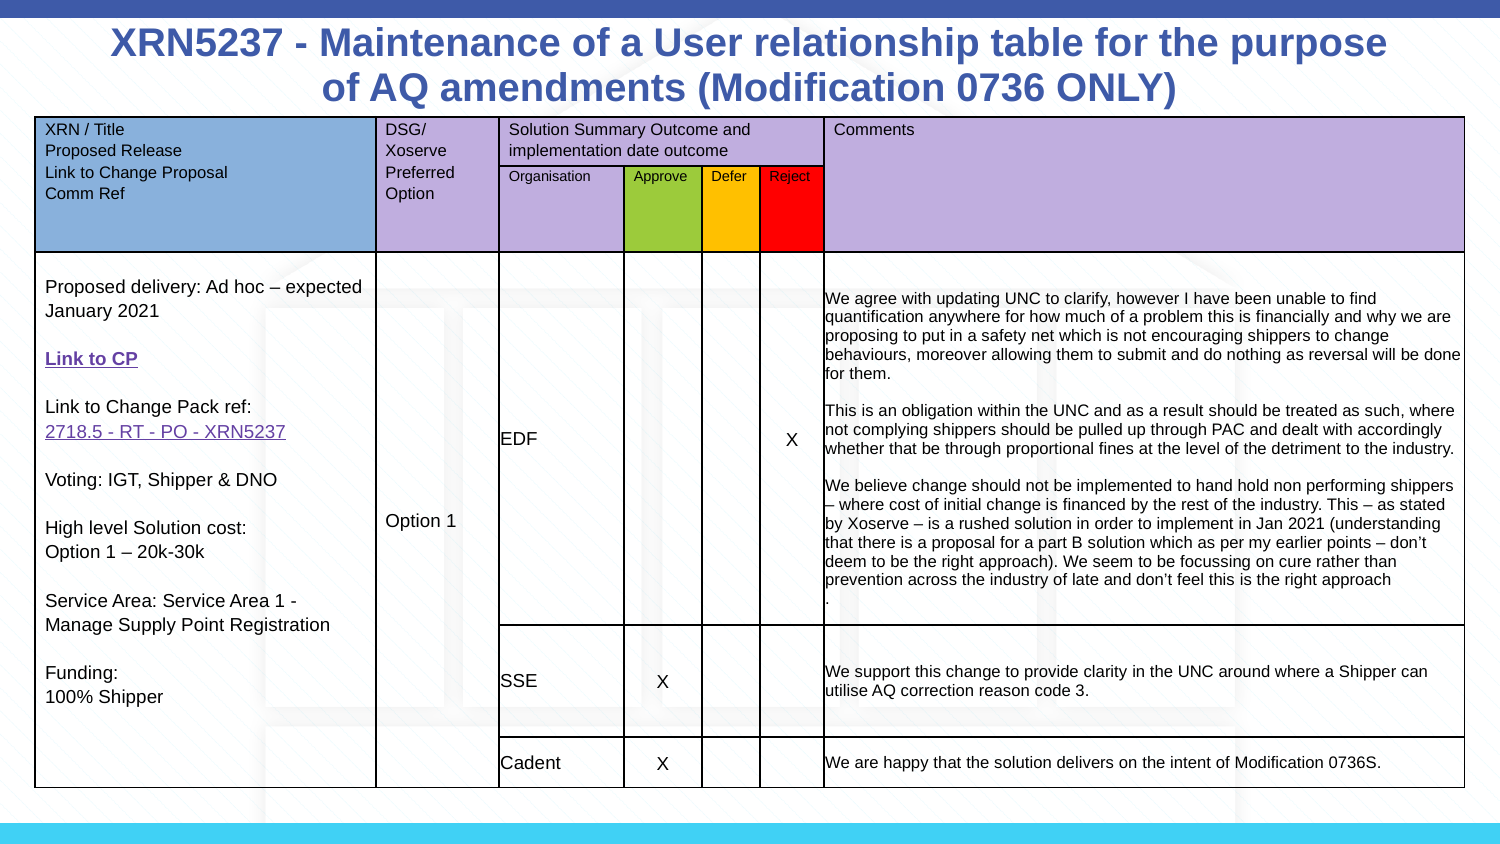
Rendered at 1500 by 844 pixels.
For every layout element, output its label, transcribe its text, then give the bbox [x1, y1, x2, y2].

table_header DSG/ Xoserve Preferred Option [377, 118, 498, 251]
table_header Solution Summary Outcome and implementation date outcome [500, 118, 823, 165]
table_cell [703, 626, 759, 736]
table_cell X [761, 253, 823, 624]
table_cell Organisation [500, 167, 623, 251]
picture [0, 0, 1500, 844]
table_cell X [625, 738, 701, 787]
table_cell We support this change to provide clarity in the UNC around where a Shipper can utilise AQ correction reason code 3. [825, 626, 1464, 736]
table_header XRN / Title Proposed Release Link to Change Proposal Comm Ref [36, 118, 375, 251]
table_cell [761, 626, 823, 736]
table_cell Proposed delivery: Ad hoc – expected January 2021 Link to CP Link to Change Pack ref: 2718.5 - RT - PO - XRN5237 Voting: IGT, Shipper & DNO High level Solution cost: Option 1 – 20k-30k Service Area: Service Area 1 - Manage Supply Point Registration Funding: 100% Shipper [36, 253, 375, 787]
table_cell [703, 738, 759, 787]
table_cell We are happy that the solution delivers on the intent of Modification 0736S. [825, 738, 1464, 787]
table_cell We agree with updating UNC to clarify, however I have been unable to find quantification anywhere for how much of a problem this is financially and why we are proposing to put in a safety net which is not encouraging shippers to change behaviours, moreover allowing them to submit and do nothing as reversal will be done for them. This is an obligation within the UNC and as a result should be treated as such, where not complying shippers should be pulled up through PAC and dealt with accordingly whether that be through proportional fines at the level of the detriment to the industry. We believe change should not be implemented to hand hold non performing shippers – where cost of initial change is financed by the rest of the industry. This – as stated by Xoserve – is a rushed solution in order to implement in Jan 2021 (understanding that there is a proposal for a part B solution which as per my earlier points – don’t deem to be the right approach). We seem to be focussing on cure rather than prevention across the industry of late and don’t feel this is the right approach . [825, 253, 1464, 624]
table_cell [625, 253, 701, 624]
table_cell SSE [500, 626, 623, 736]
table_cell Option 1 [377, 253, 498, 787]
table_cell Defer [703, 167, 759, 251]
table_cell [703, 253, 759, 624]
table_cell Approve [625, 167, 701, 251]
table_header Comments [825, 118, 1464, 251]
title XRN5237 - Maintenance of a User relationship table for the purpose of AQ amendments (Modification 0736 ONLY) [75, 12, 1425, 116]
table_cell EDF [500, 253, 623, 624]
table_cell Cadent [500, 738, 623, 787]
table_cell [761, 738, 823, 787]
table_cell Reject [761, 167, 823, 251]
table_cell X [625, 626, 701, 736]
